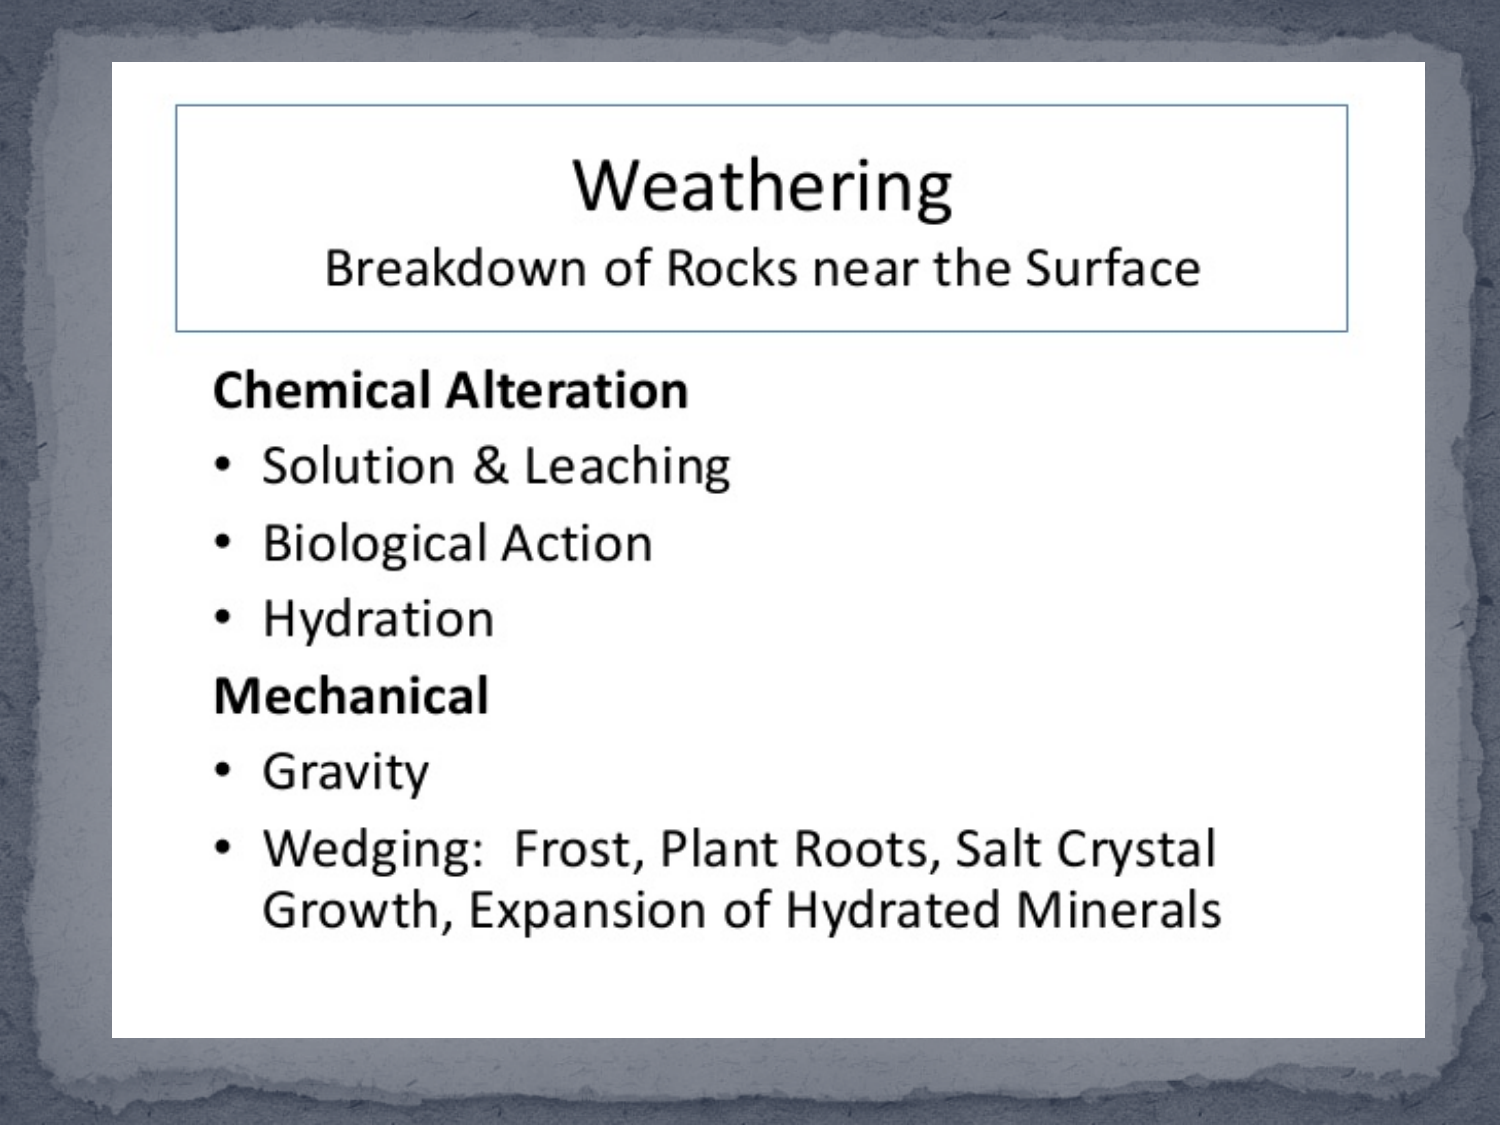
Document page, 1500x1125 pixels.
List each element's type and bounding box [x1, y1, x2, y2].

picture [112, 62, 1425, 1038]
